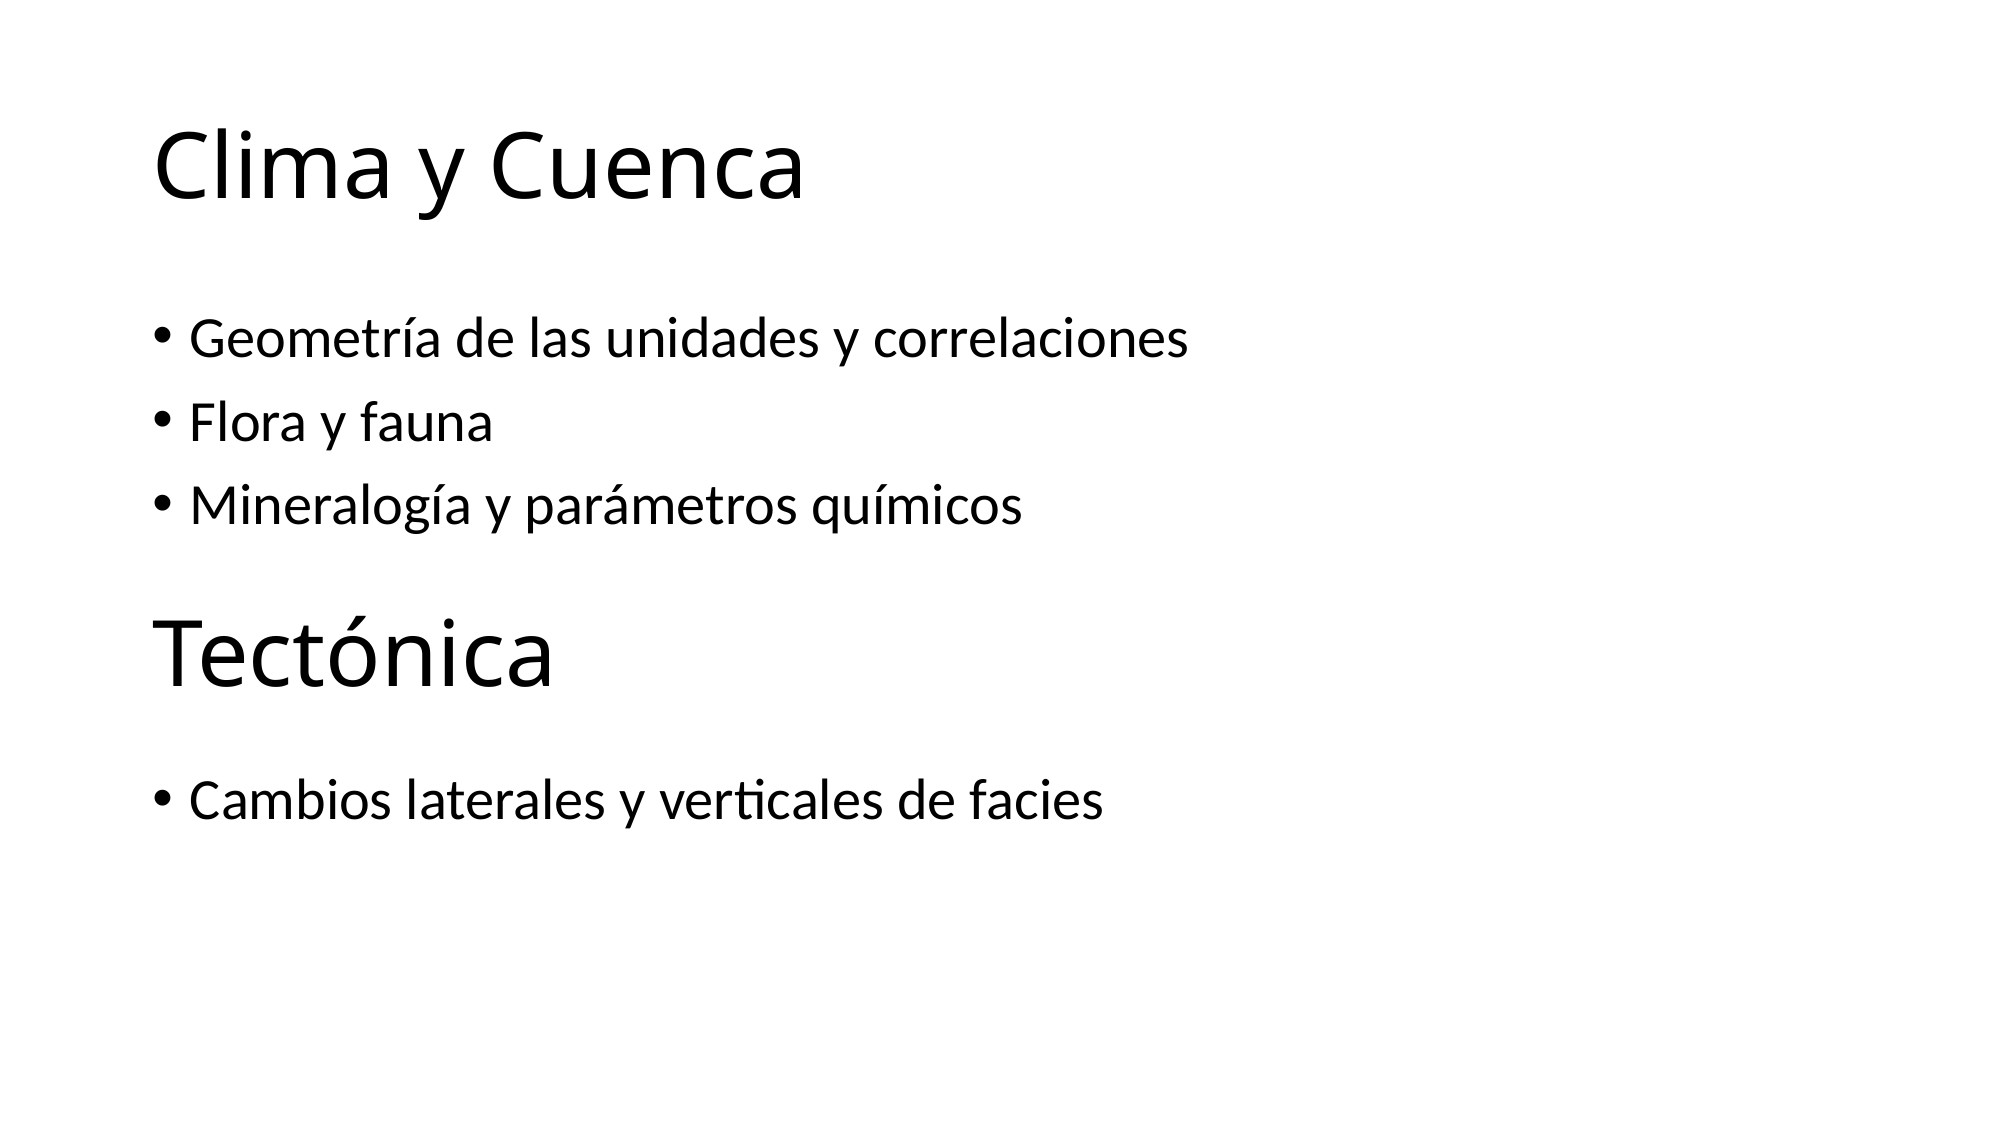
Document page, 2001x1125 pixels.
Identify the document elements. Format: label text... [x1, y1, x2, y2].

text_box Cambios laterales y verticales de facies [137, 761, 1863, 1010]
title Clima y Cuenca [137, 59, 1863, 278]
text_box Tectónica [137, 547, 1863, 761]
list Geometría de las unidades y correlaciones Flora y fauna Mineralogía y parámetros químicos [137, 299, 1863, 547]
